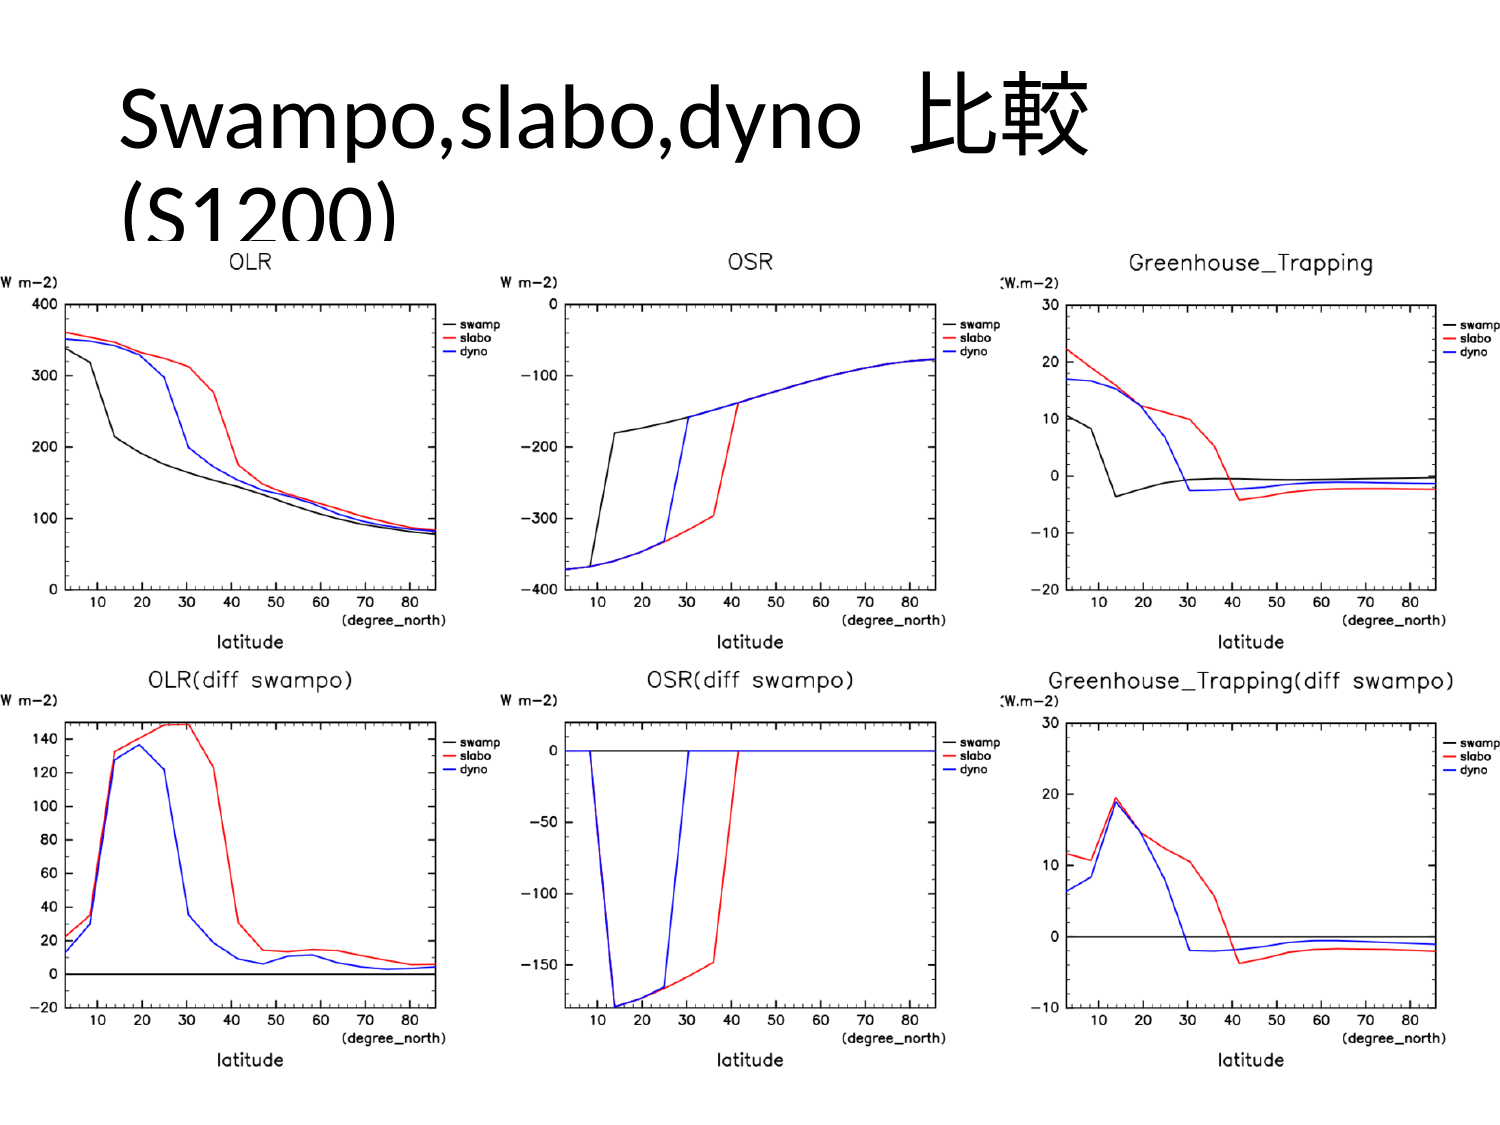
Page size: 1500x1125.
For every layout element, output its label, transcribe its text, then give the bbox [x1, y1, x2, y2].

picture [0, 241, 1500, 1078]
title Swampo,slabo,dyno 比較 (S1200) [103, 59, 1397, 241]
